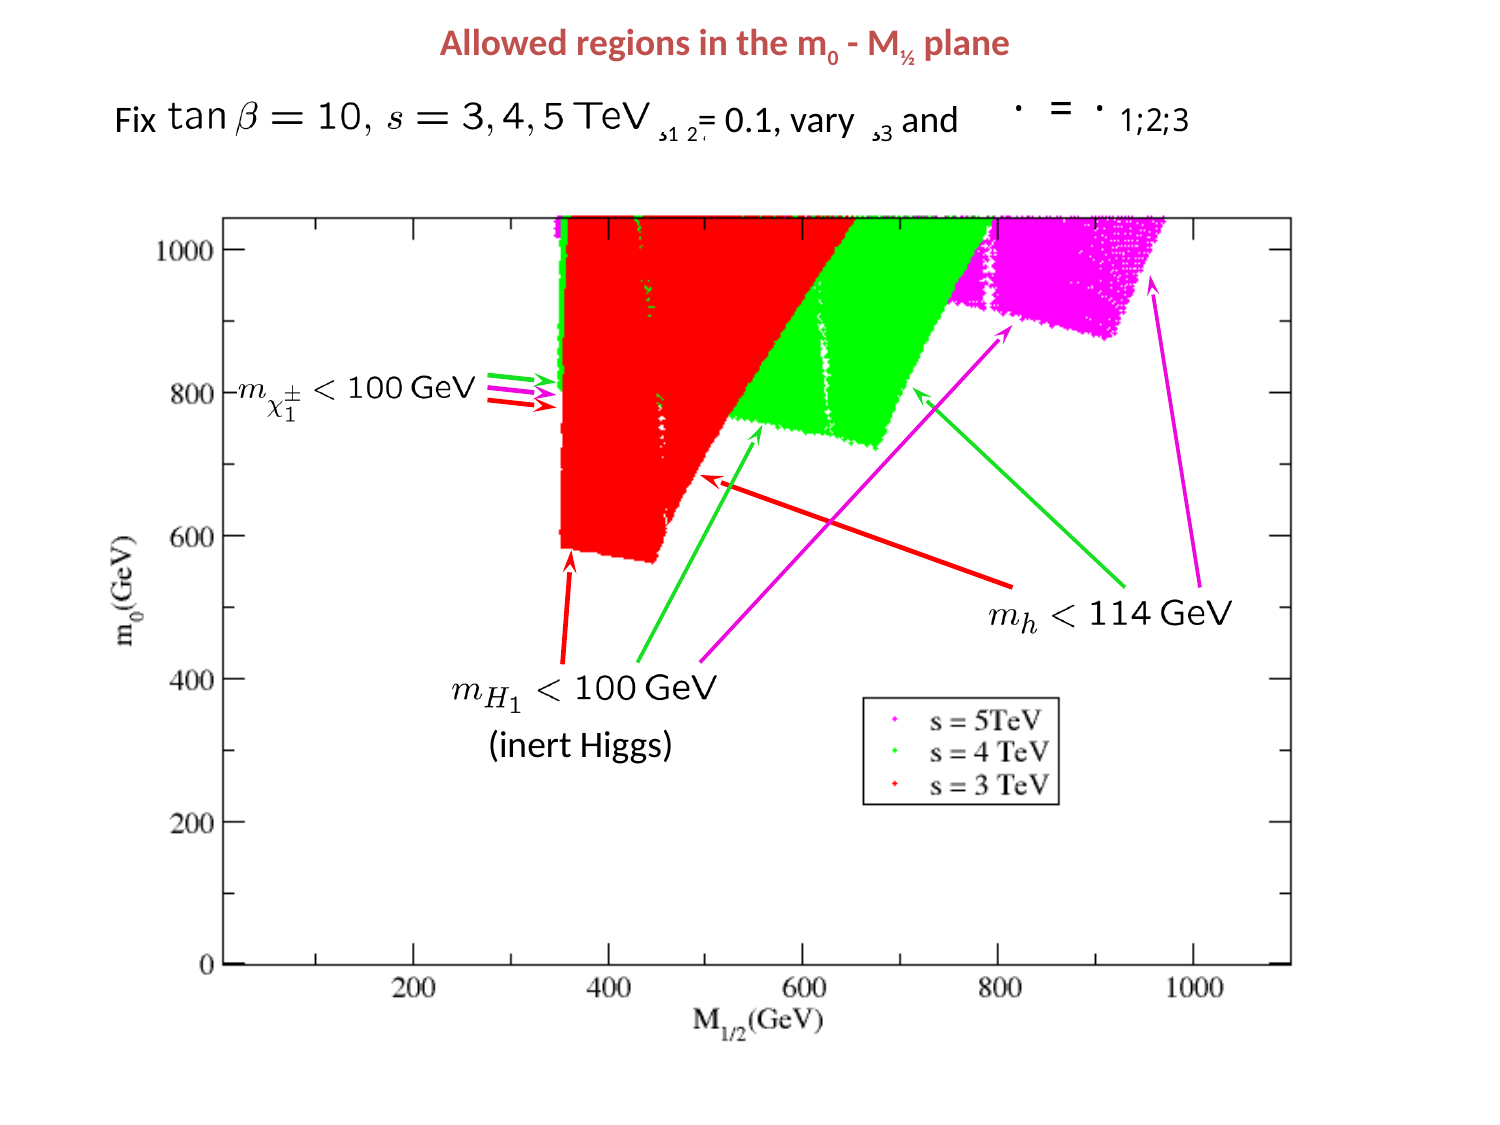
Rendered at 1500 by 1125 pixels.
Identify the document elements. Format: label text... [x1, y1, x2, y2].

picture [62, 57, 1444, 1125]
text_box Allowed regions in the m0 - M½ plane [49, 0, 1400, 88]
